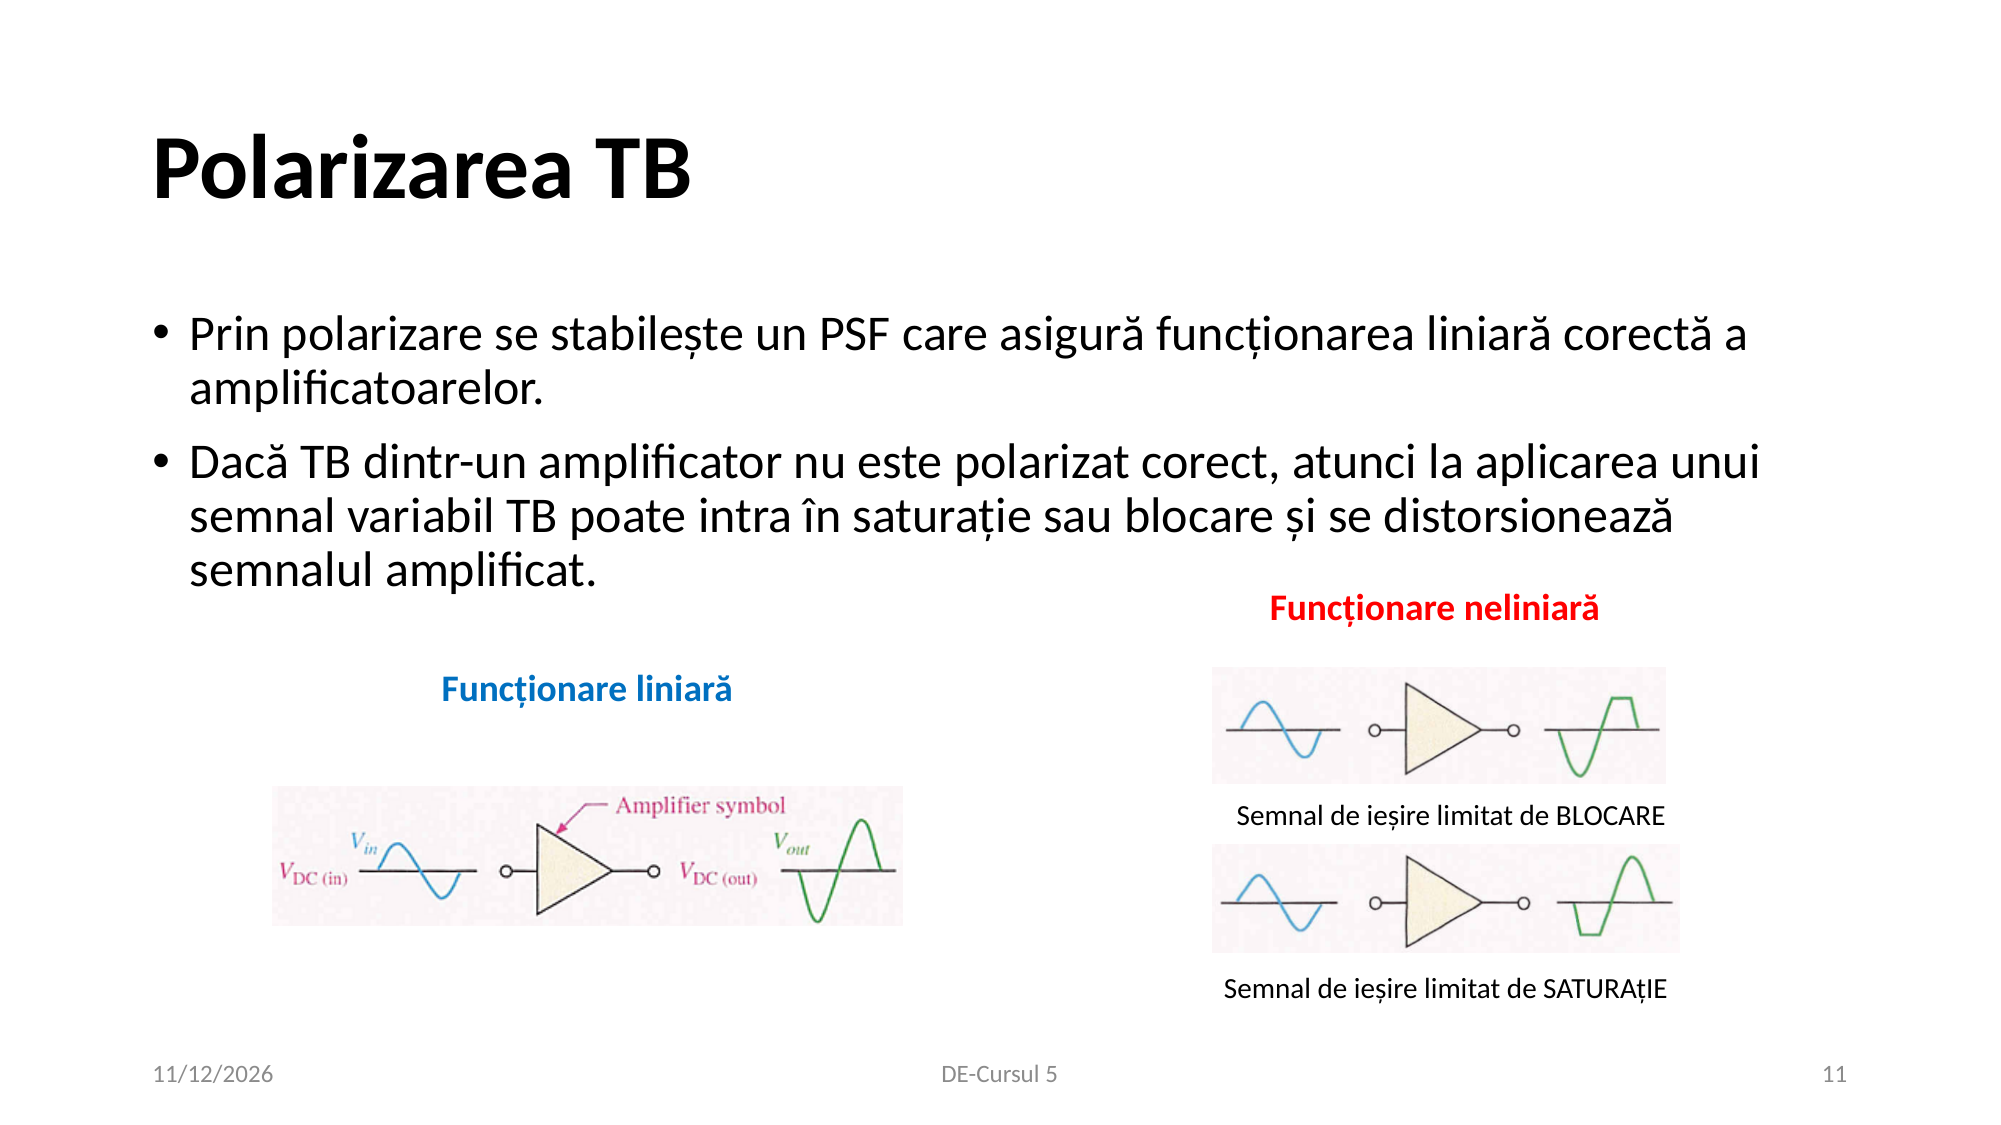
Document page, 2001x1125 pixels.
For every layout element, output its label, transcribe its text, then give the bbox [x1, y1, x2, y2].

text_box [1197, 575, 1689, 1013]
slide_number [137, 1042, 588, 1103]
list Prin polarizare se stabileşte un PSF care asigură funcționarea liniară corectă a amplificatoarelor. Dacă TB dintr-un amplificator nu este polarizat corect, atunci la aplicarea unui semnal variabil TB poate intra în saturație sau blocare şi se distorsionează semnalul amplificat. [137, 299, 1863, 1014]
footer DE-Cursul 5 [662, 1042, 1338, 1103]
title Polarizarea TB [137, 59, 1863, 278]
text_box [272, 656, 903, 926]
slide_number 11 [1412, 1042, 1863, 1103]
